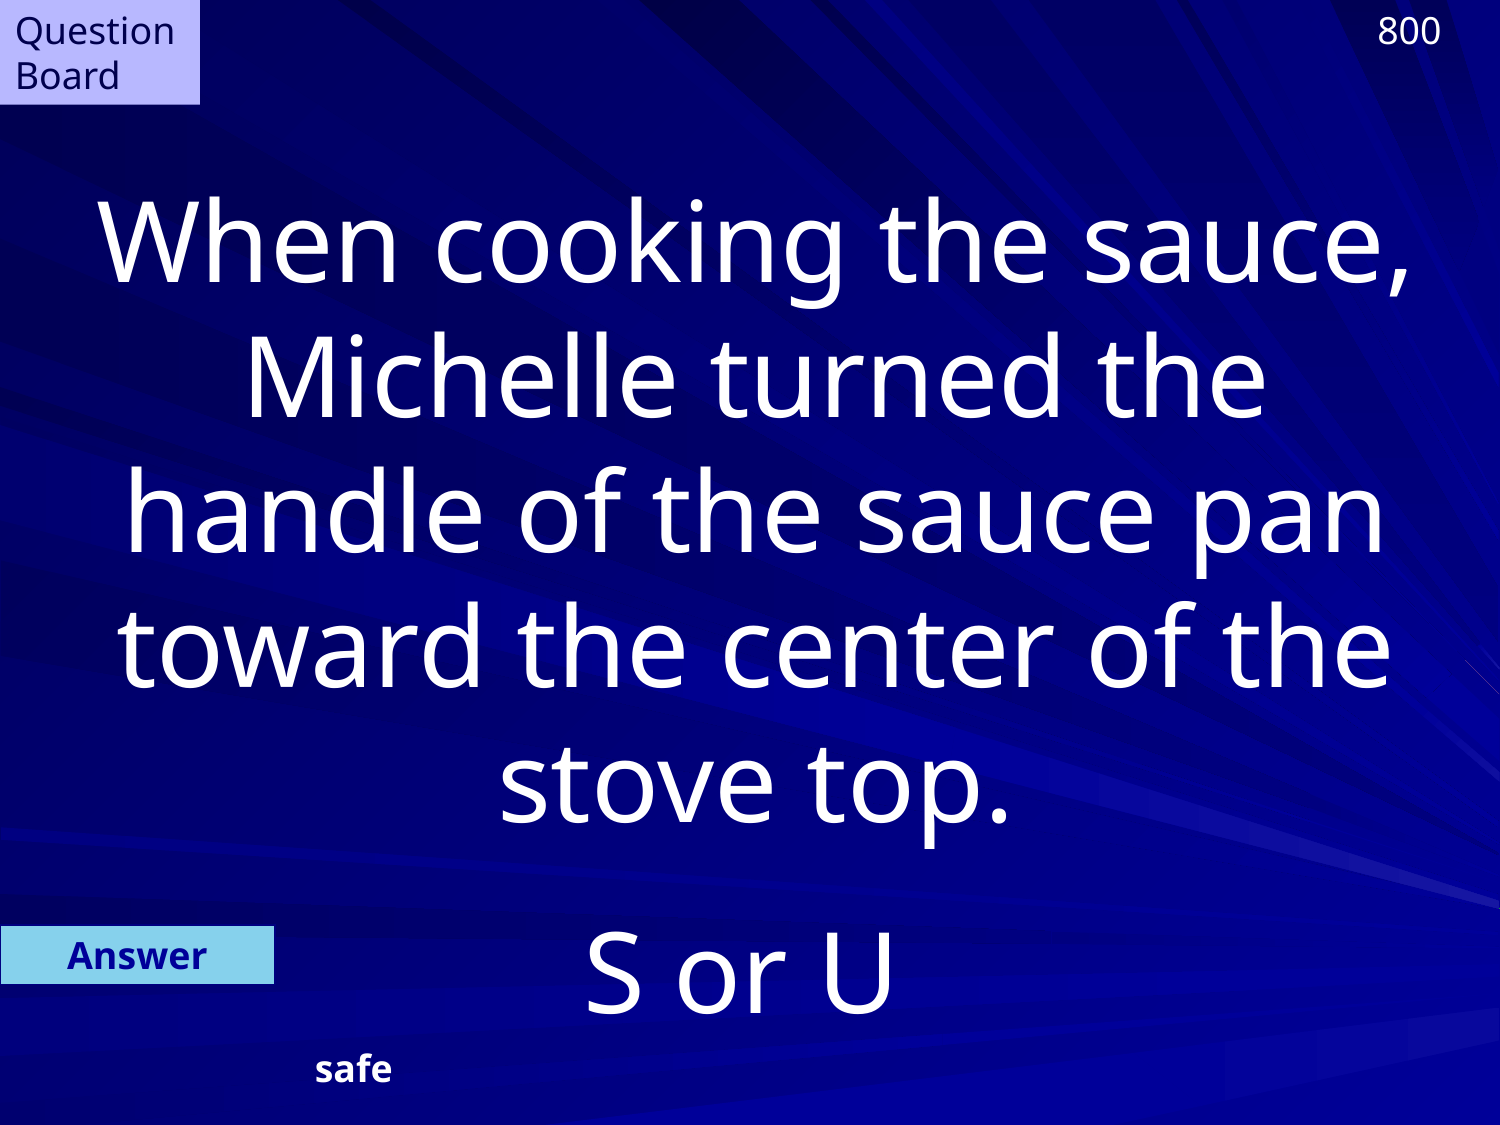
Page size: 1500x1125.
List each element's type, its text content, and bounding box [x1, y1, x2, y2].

text_box 800 [1362, 0, 1500, 60]
text_box When cooking the sauce, Michelle turned the handle of the sauce pan toward the center of the stove top. S or U [62, 162, 1450, 1044]
text_box Answer [0, 924, 275, 985]
text_box Question Board [0, 0, 200, 105]
text_box safe [300, 1037, 1463, 1098]
